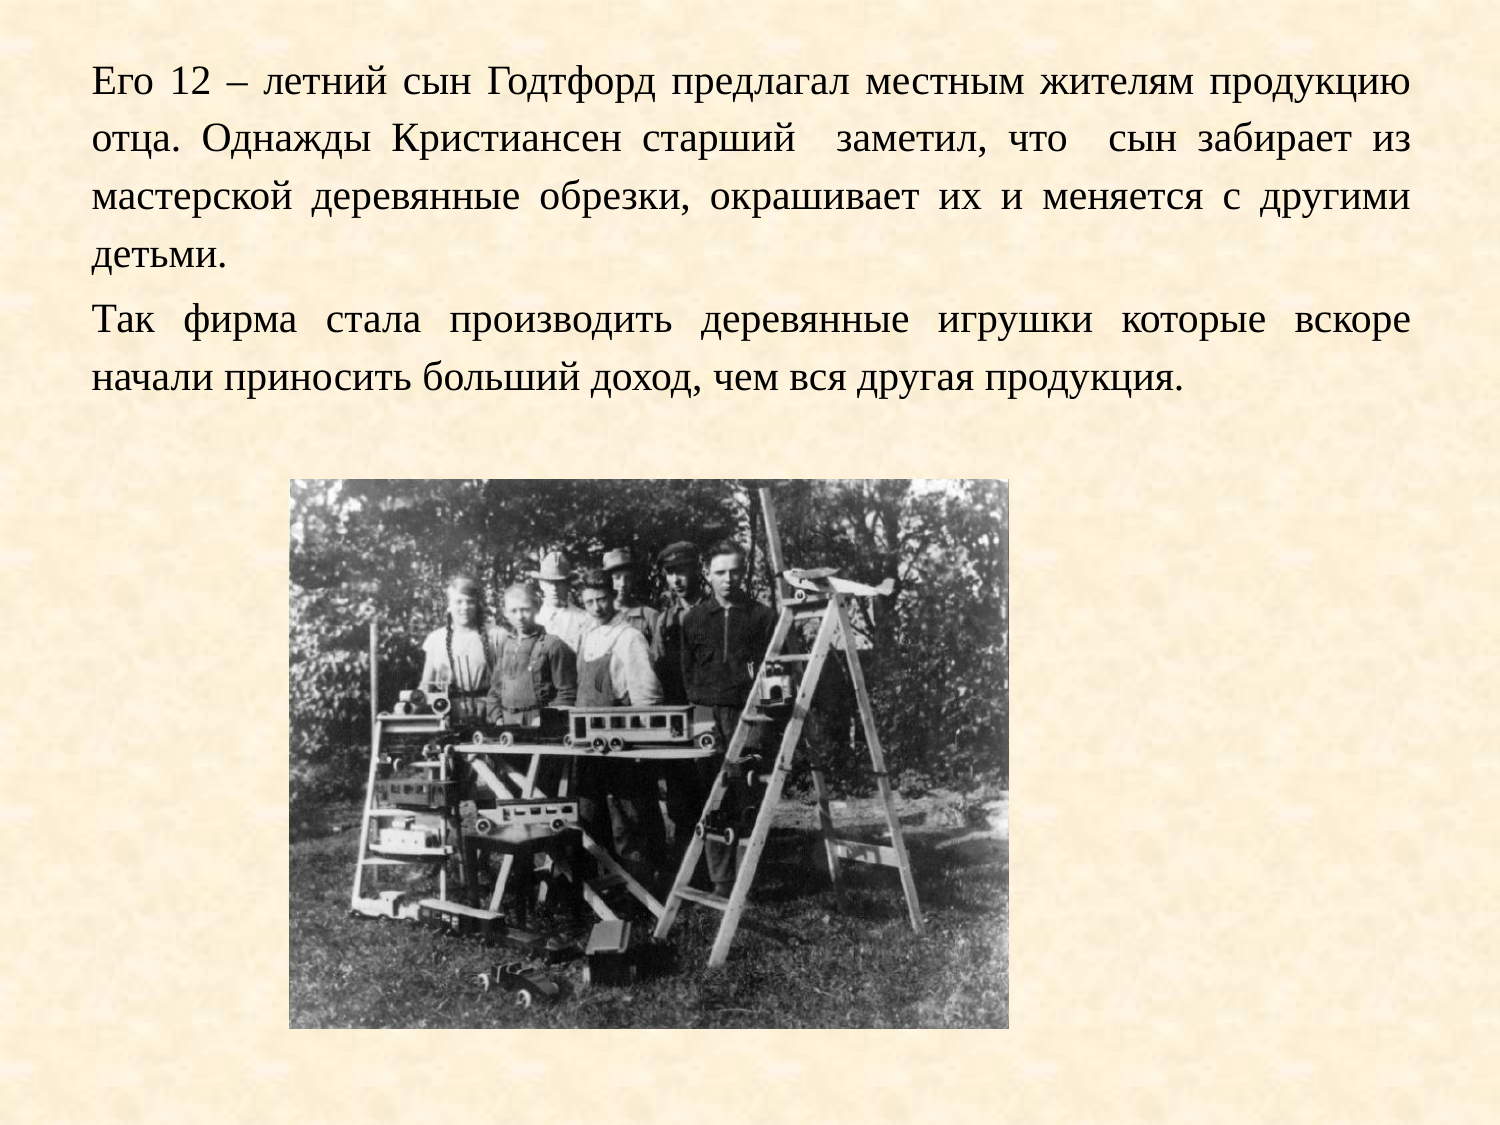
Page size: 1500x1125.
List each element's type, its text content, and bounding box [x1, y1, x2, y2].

list Его 12 – летний сын Годтфорд предлагал местным жителям продукцию отца. Однажды Кристиансен старший заметил, что сын забирает из мастерской деревянные обрезки, окрашивает их и меняется с другими детьми. Так фирма стала производить деревянные игрушки которые вскоре начали приносить больший доход, чем вся другая продукция. [76, 37, 1427, 781]
picture [0, 0, 1500, 1125]
